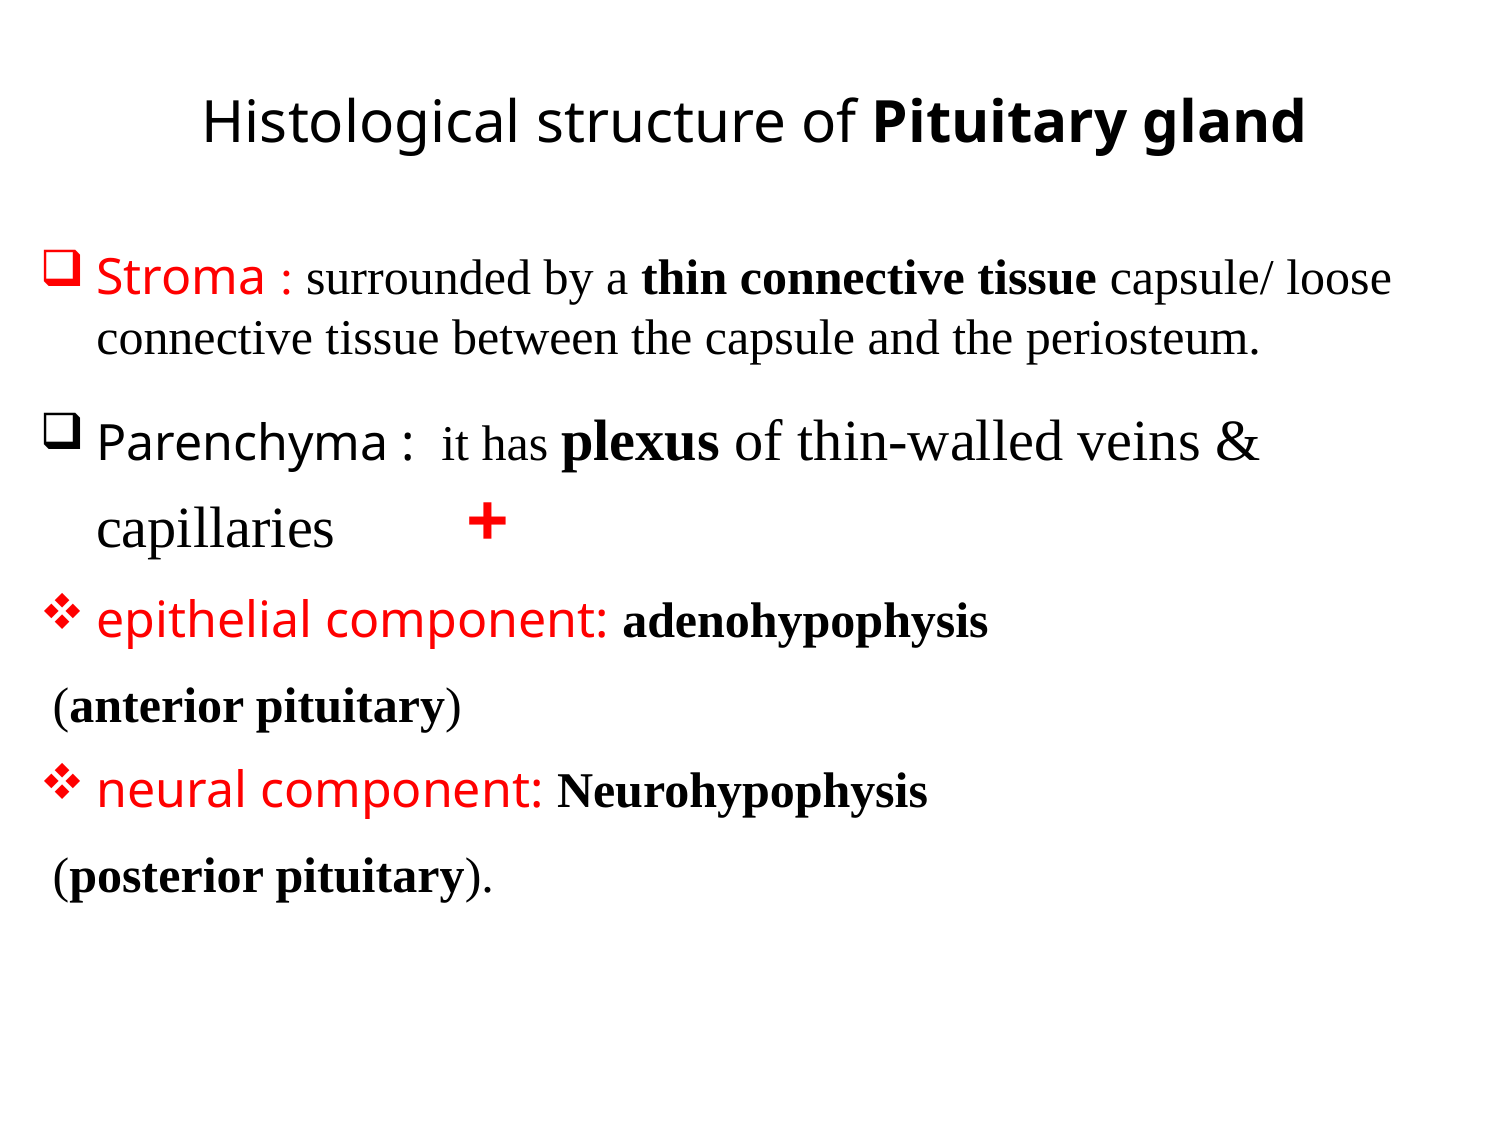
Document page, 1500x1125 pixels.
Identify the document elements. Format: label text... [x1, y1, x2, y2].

list Stroma : surrounded by a thin connective tissue capsule/ loose connective tissue between the capsule and the periosteum. Parenchyma : it has plexus of thin-walled veins & capillaries + epithelial component: adenohypophysis (anterior pituitary) neural component: Neurohypophysis (posterior pituitary). [24, 237, 1475, 980]
title Histological structure of Pituitary gland [75, 24, 1450, 213]
